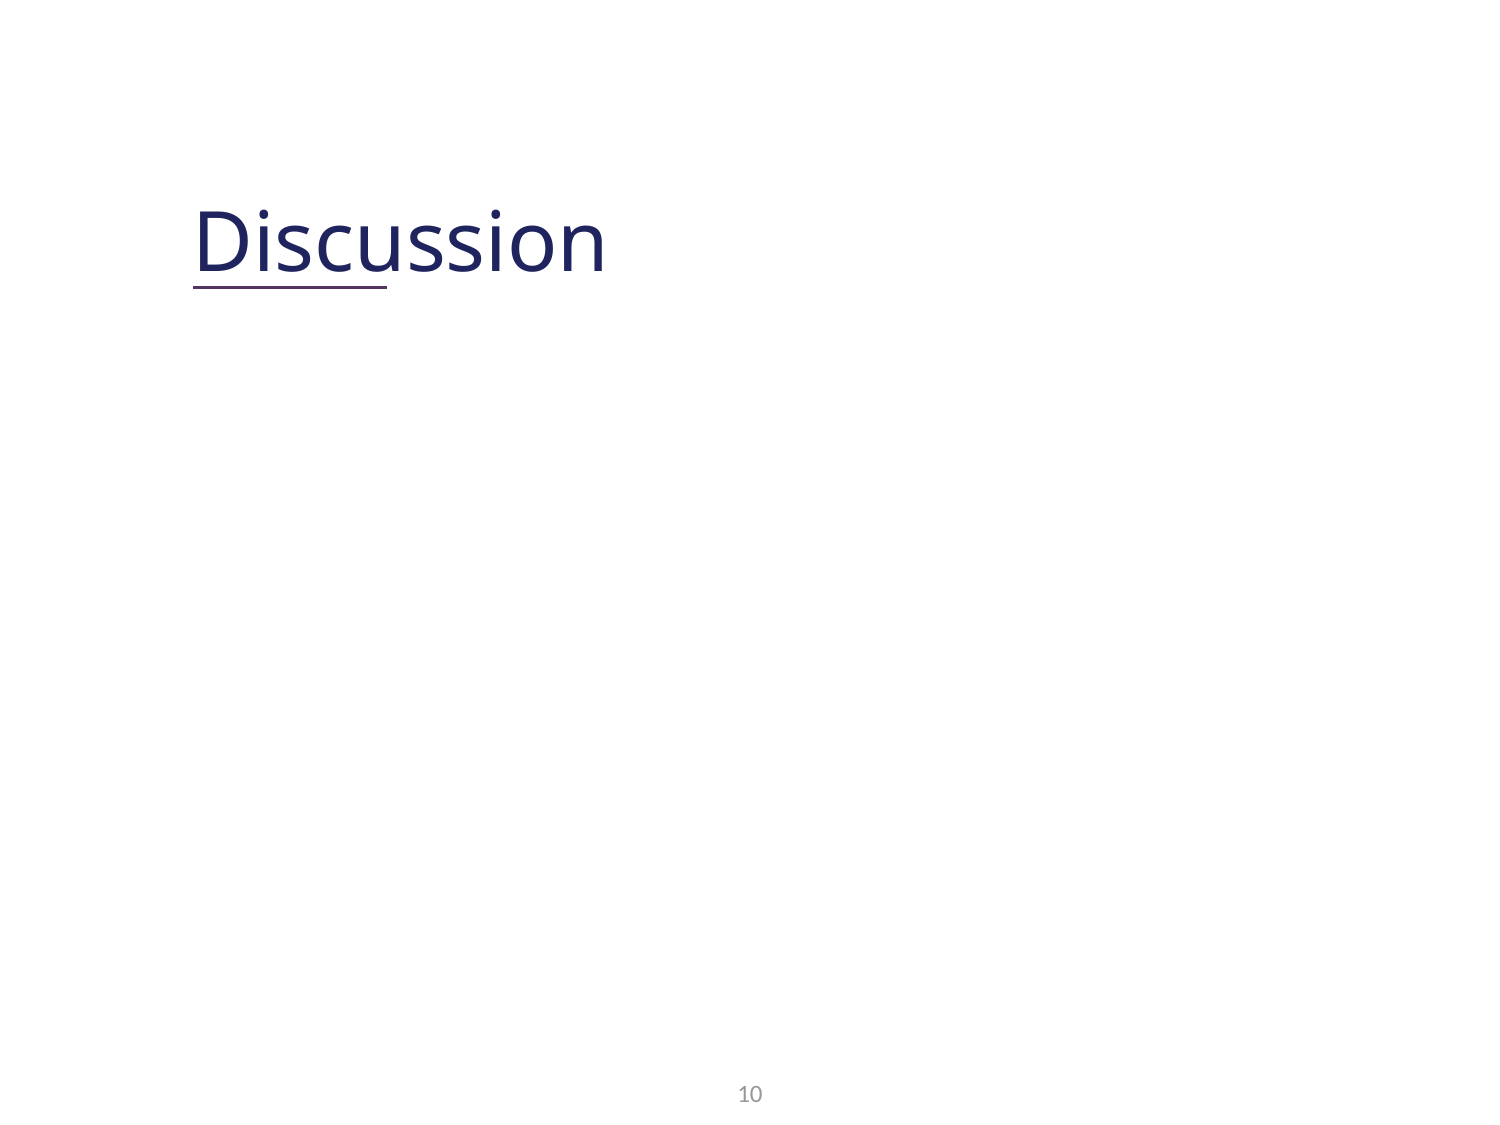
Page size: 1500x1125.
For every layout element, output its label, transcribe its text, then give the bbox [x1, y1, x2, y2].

slide_number 10 [708, 1062, 791, 1123]
title Discussion [177, 154, 1303, 290]
